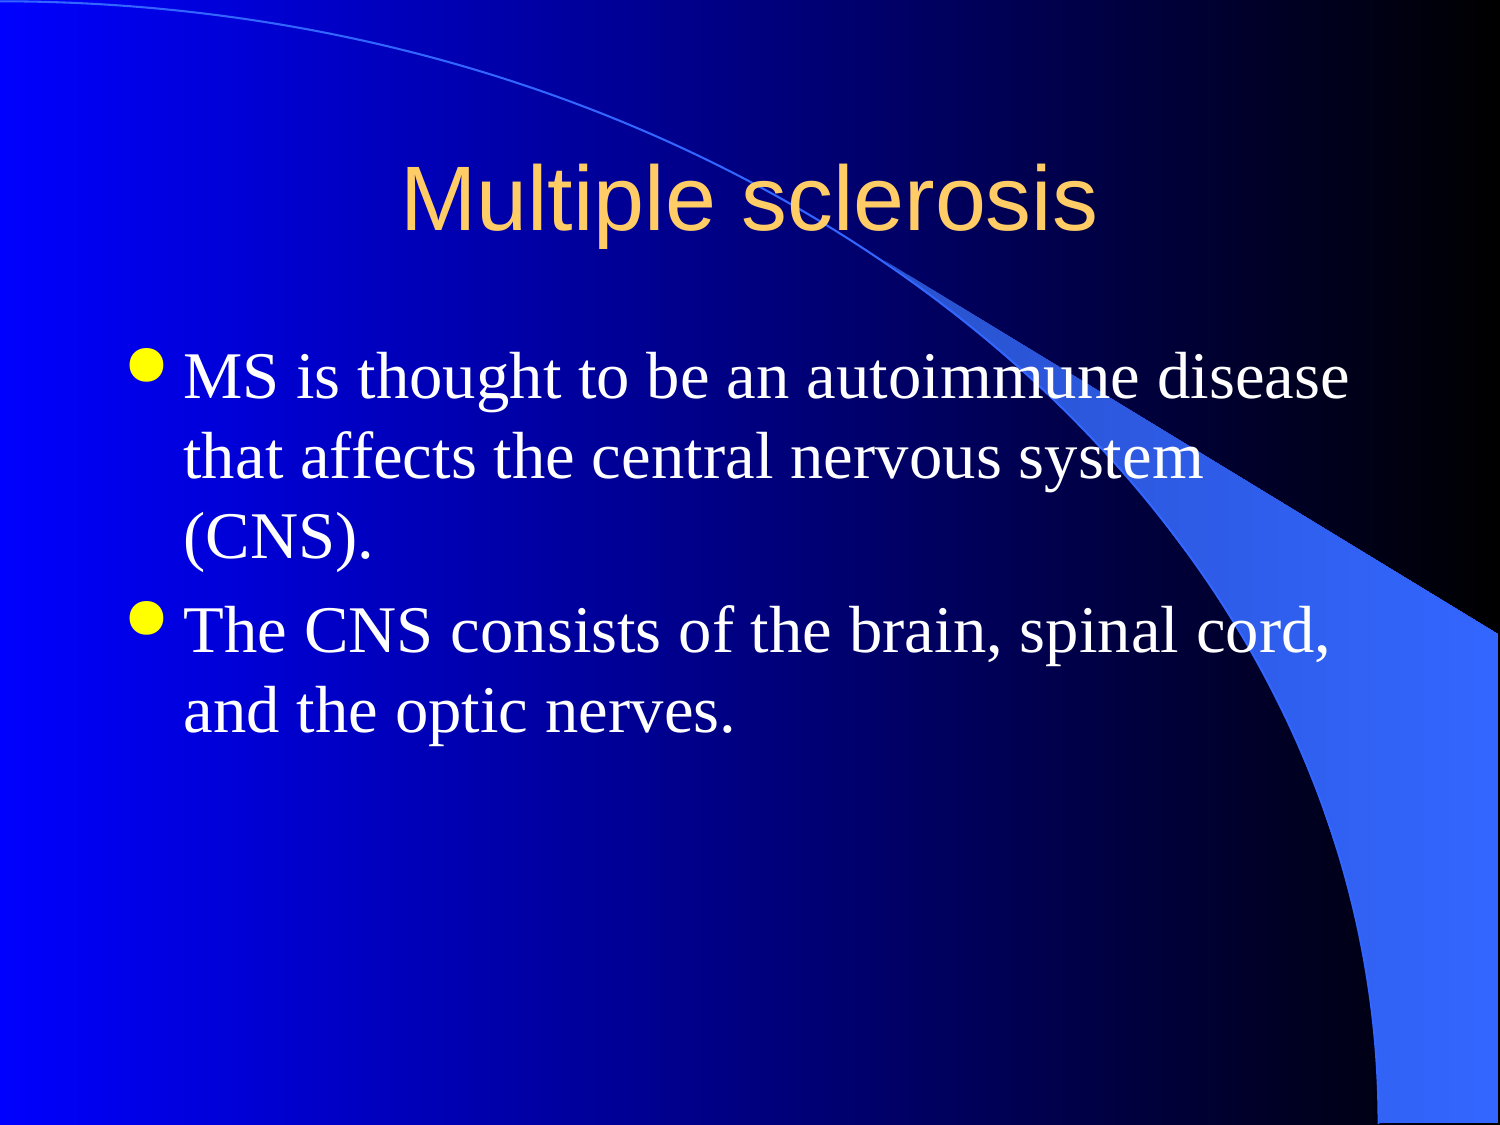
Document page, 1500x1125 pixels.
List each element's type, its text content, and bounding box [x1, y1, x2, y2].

list MS is thought to be an autoimmune disease that affects the central nervous system (CNS). The CNS consists of the brain, spinal cord, and the optic nerves. [111, 324, 1388, 1001]
title Multiple sclerosis [111, 99, 1388, 288]
